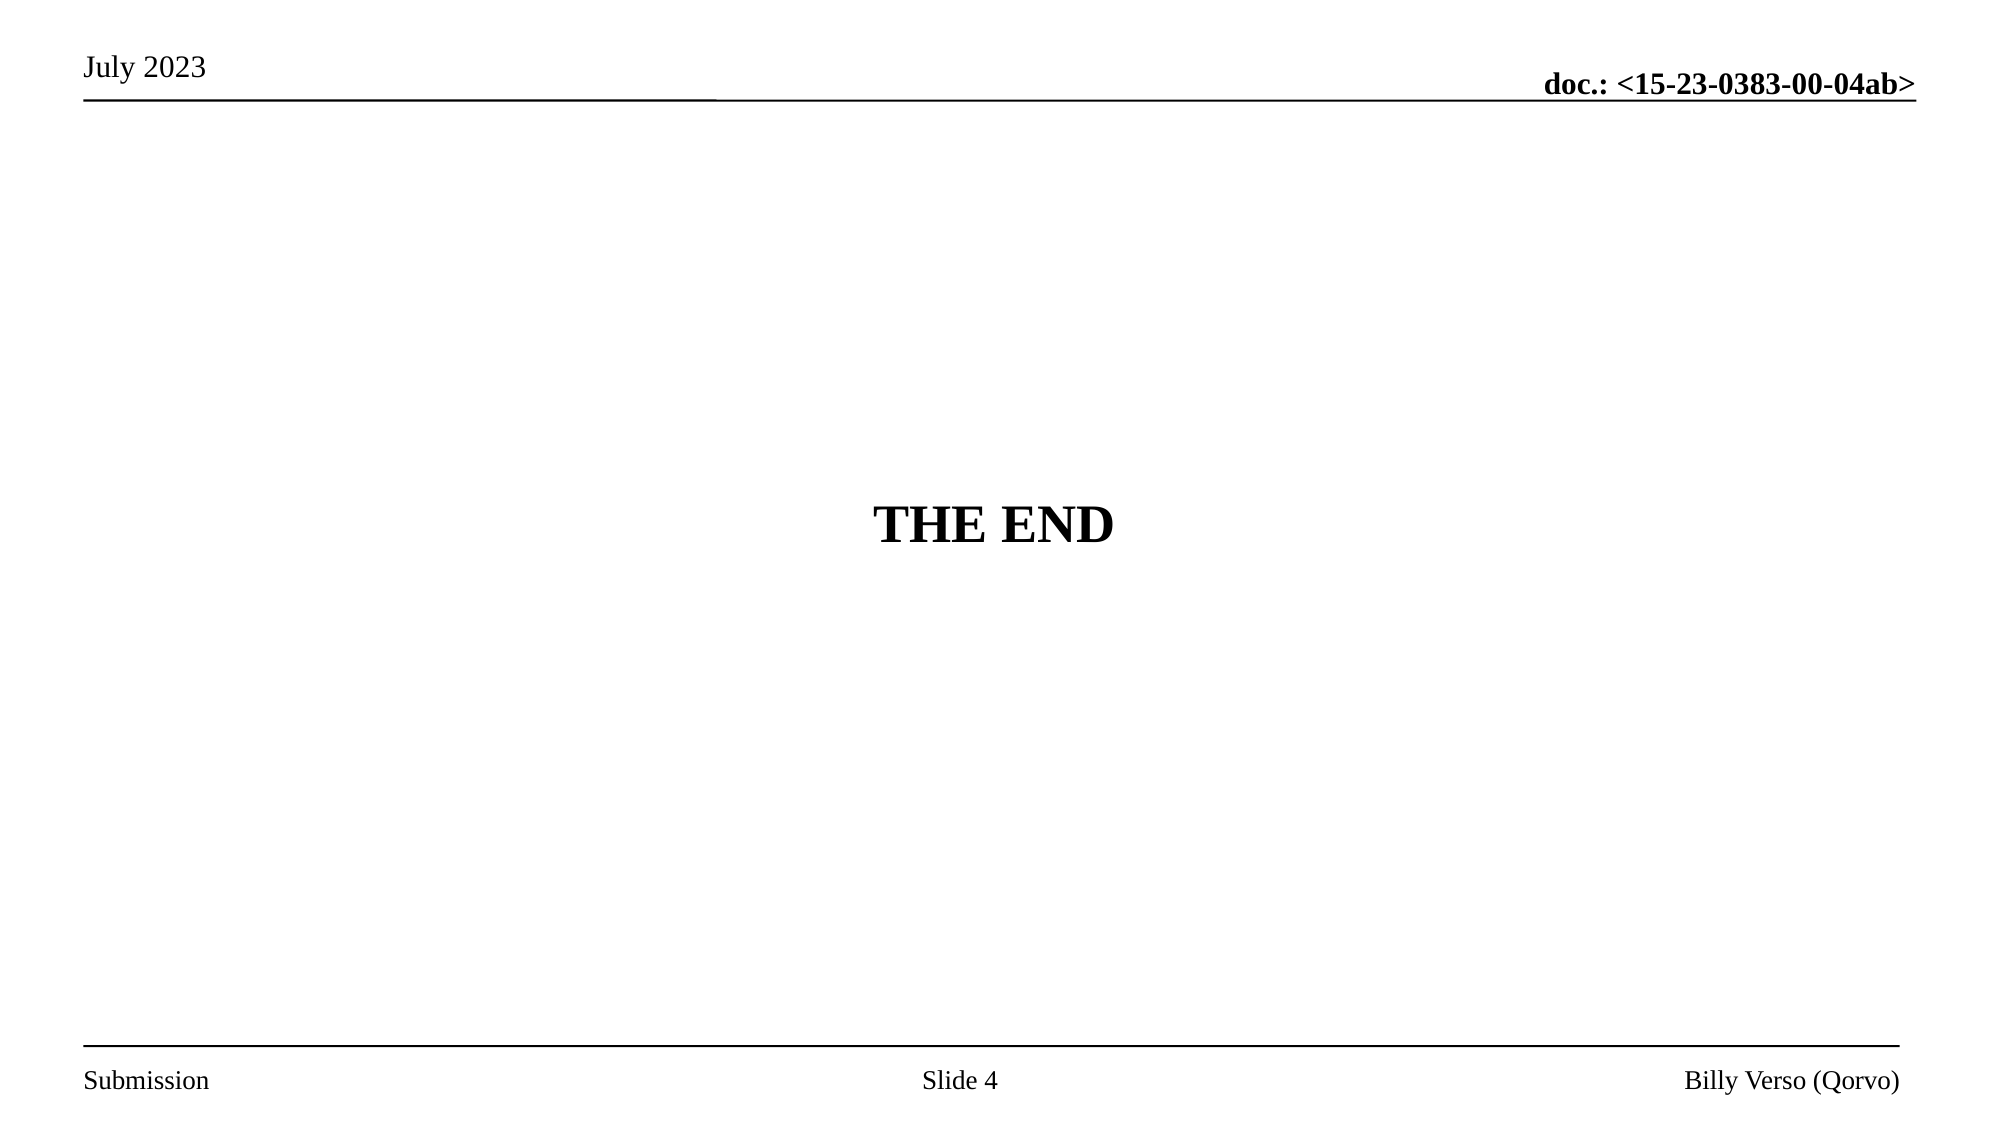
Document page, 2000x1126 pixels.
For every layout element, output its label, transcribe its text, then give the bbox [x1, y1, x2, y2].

text_box THE END [0, 480, 1995, 562]
